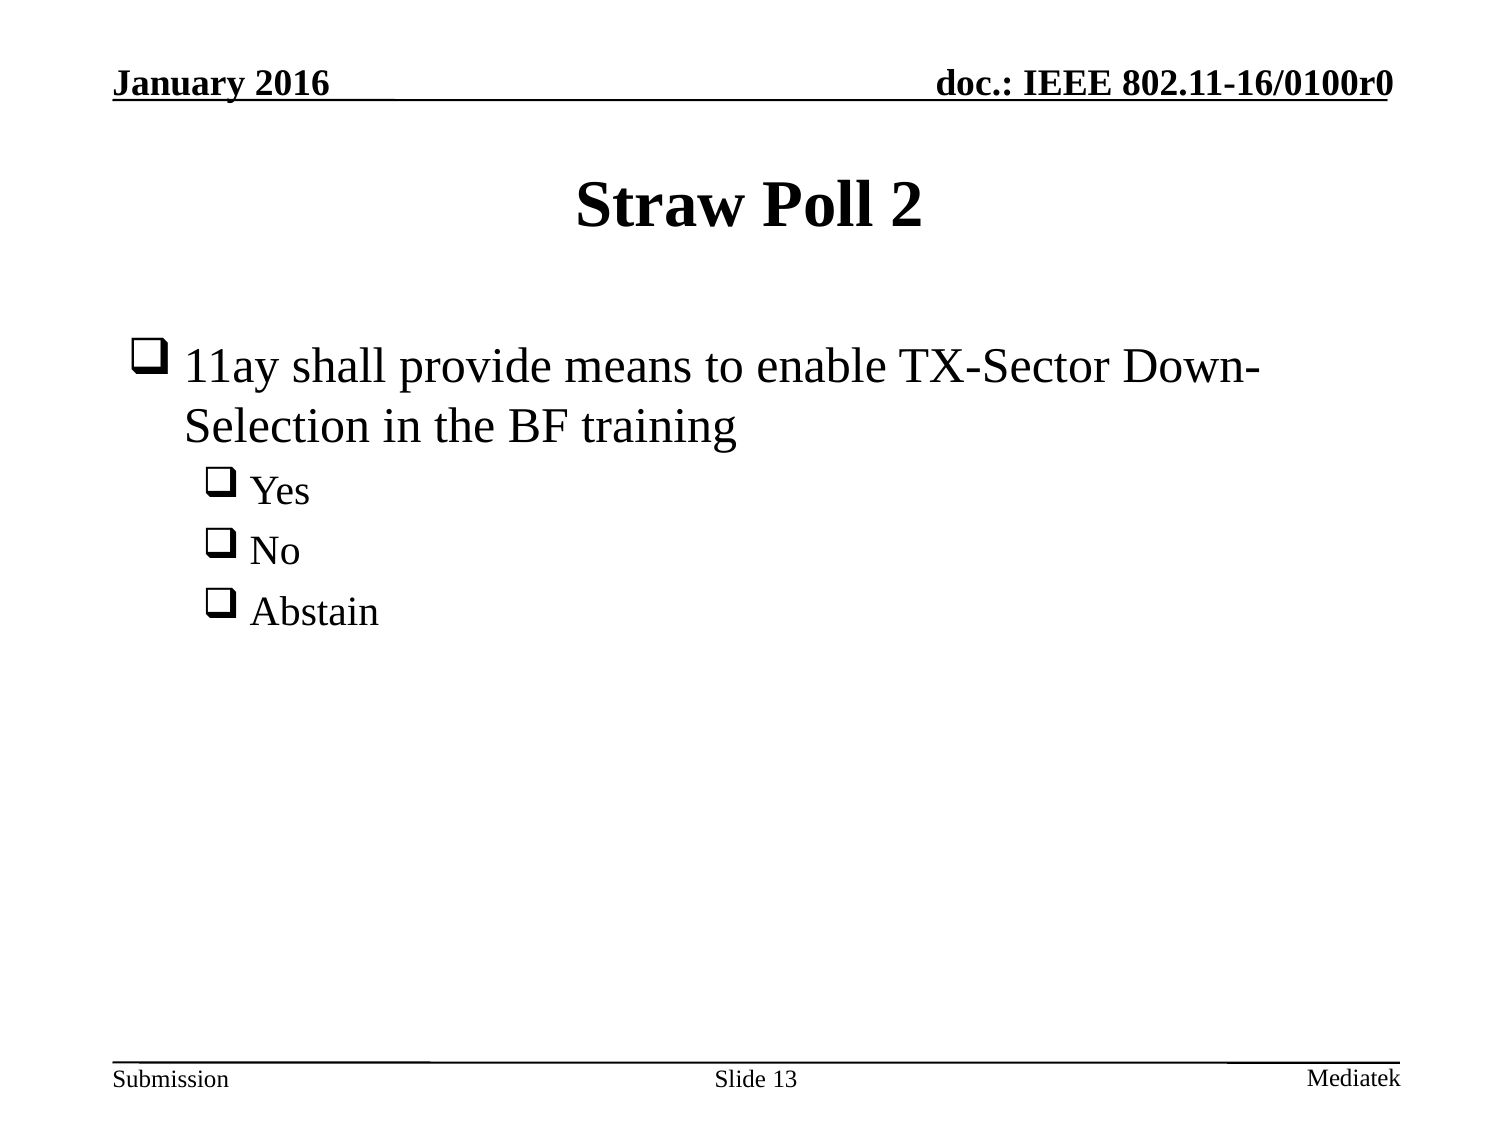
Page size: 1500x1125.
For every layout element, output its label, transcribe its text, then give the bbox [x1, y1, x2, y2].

title Straw Poll 2 [112, 112, 1388, 288]
slide_number 13 [712, 1061, 800, 1123]
list 11ay shall provide means to enable TX-Sector Down-Selection in the BF training Yes No Abstain [112, 324, 1388, 1000]
